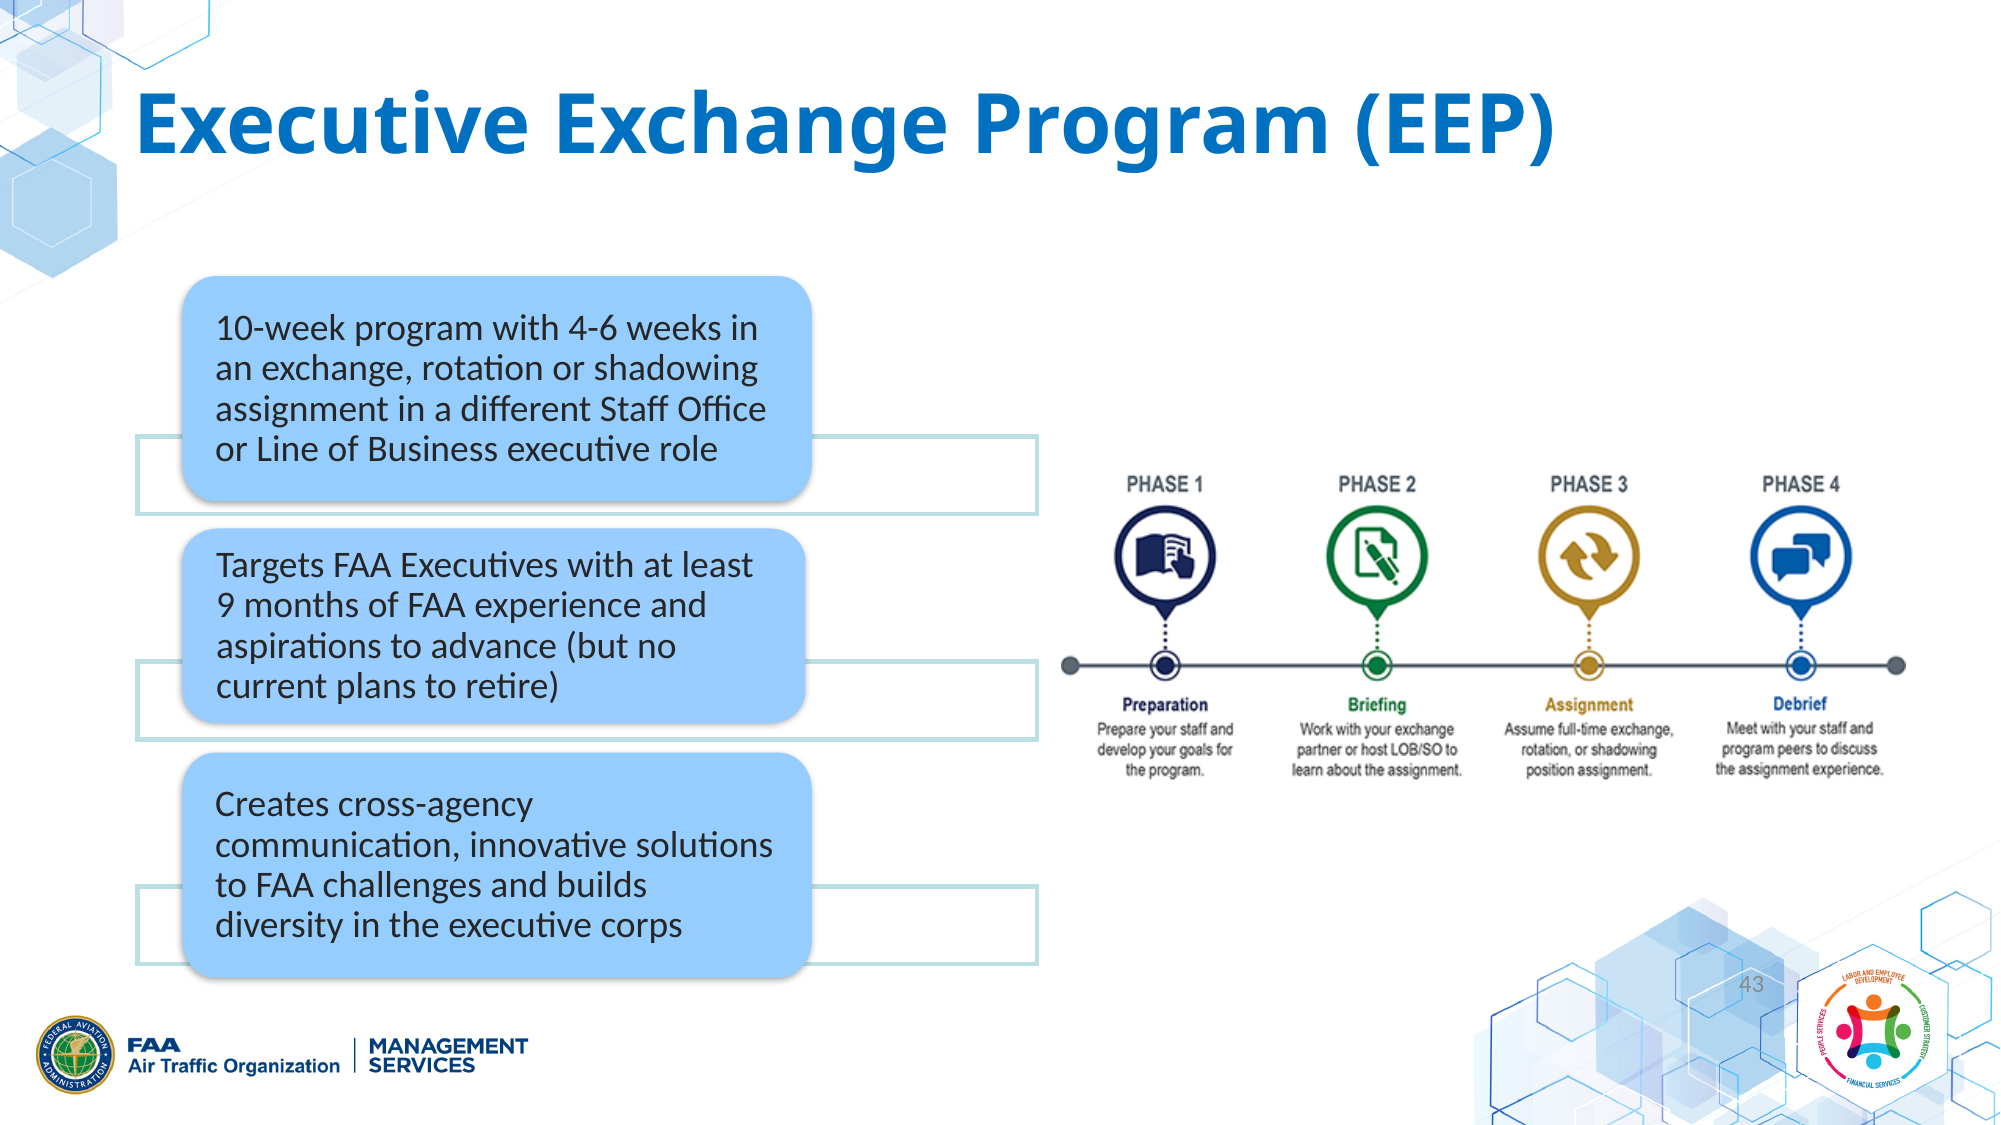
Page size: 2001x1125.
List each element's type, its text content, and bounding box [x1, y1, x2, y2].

title Executive Exchange Program (EEP) [118, 59, 1844, 193]
picture [0, 0, 2001, 1125]
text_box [137, 276, 1038, 978]
slide_number 43 [1412, 952, 1780, 1013]
